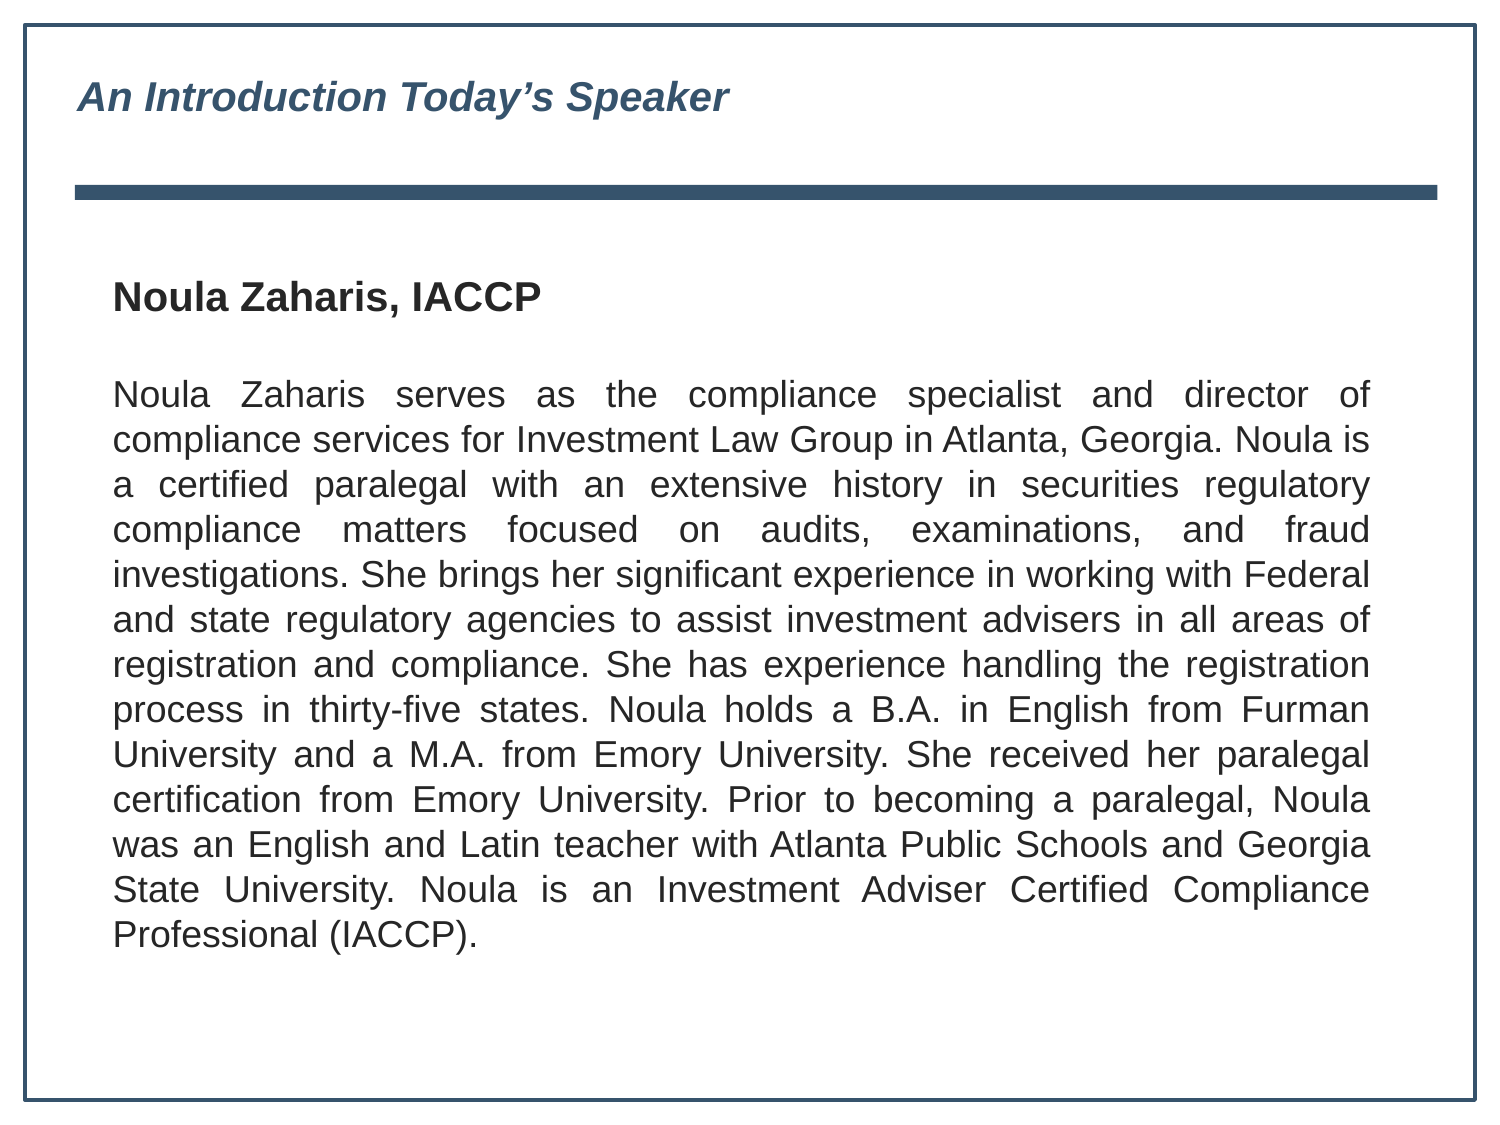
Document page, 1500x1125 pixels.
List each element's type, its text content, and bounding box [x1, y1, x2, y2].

text_box [23, 23, 1477, 1102]
text_box An Introduction Today’s Speaker [62, 62, 950, 128]
text_box Noula Zaharis, IACCP Noula Zaharis serves as the compliance specialist and director of compliance services for Investment Law Group in Atlanta, Georgia. Noula is a certified paralegal with an extensive history in securities regulatory compliance matters focused on audits, examinations, and fraud investigations. She brings her significant experience in working with Federal and state regulatory agencies to assist investment advisers in all areas of registration and compliance. She has experience handling the registration process in thirty-five states. Noula holds a B.A. in English from Furman University and a M.A. from Emory University. She received her paralegal certification from Emory University. Prior to becoming a paralegal, Noula was an English and Latin teacher with Atlanta Public Schools and Georgia State University. Noula is an Investment Adviser Certified Compliance Professional (IACCP). [97, 262, 1386, 1005]
